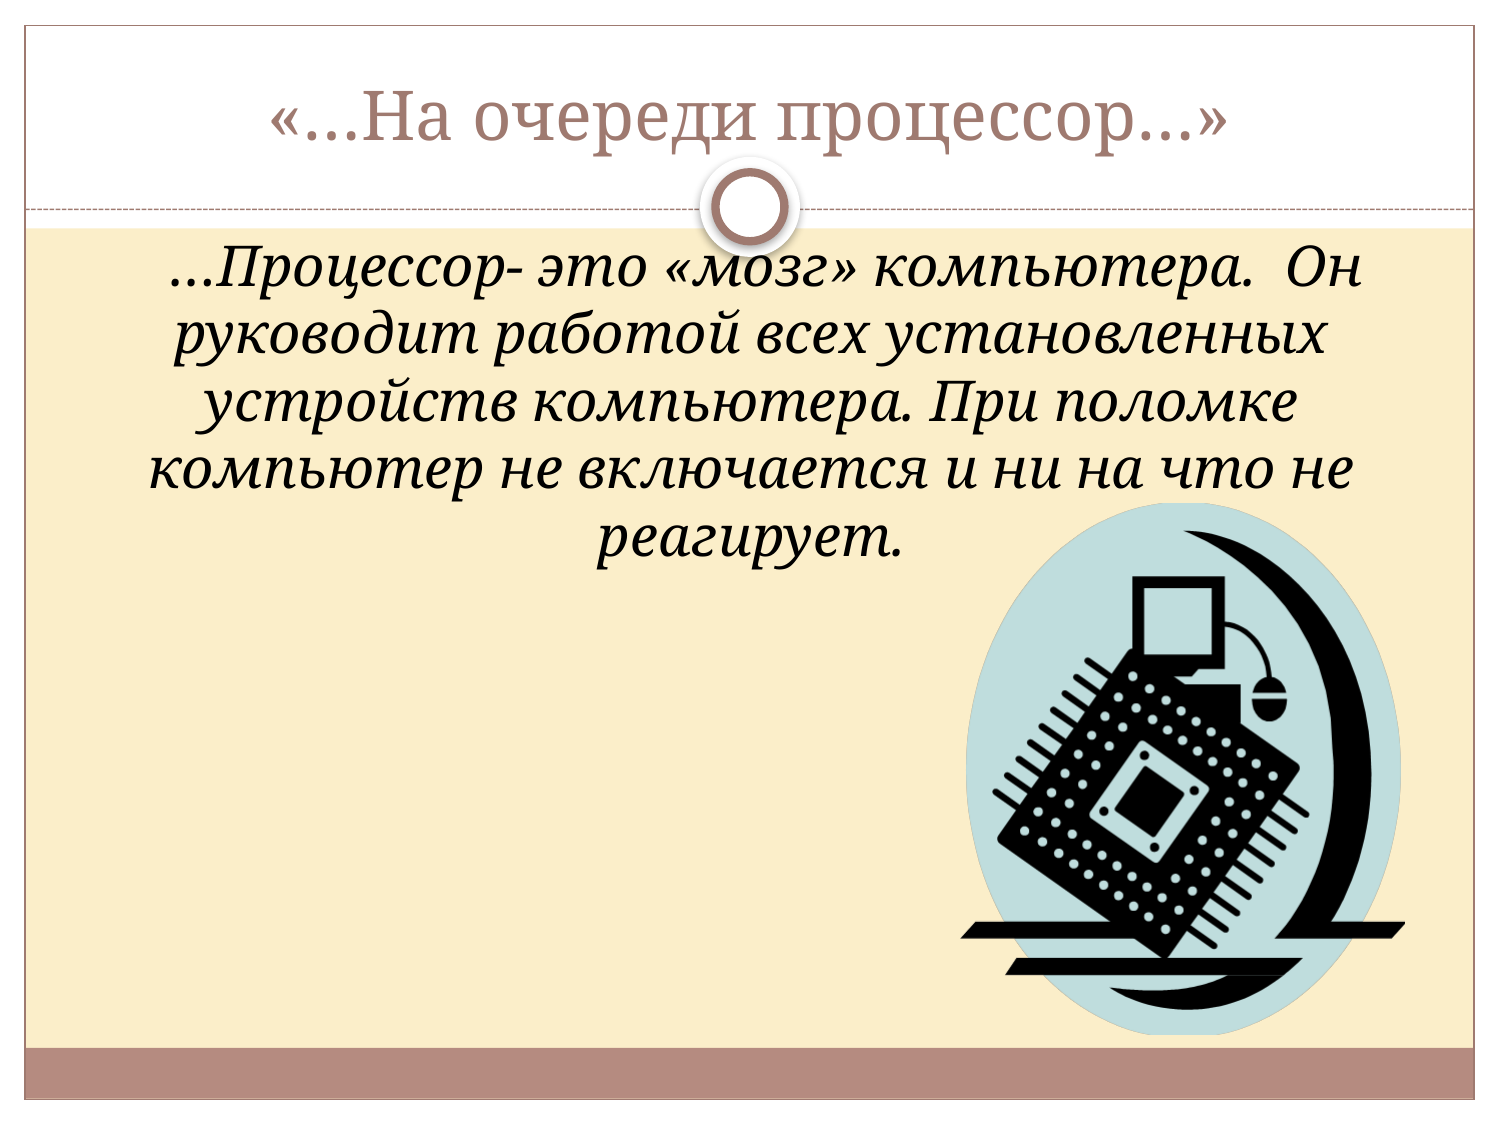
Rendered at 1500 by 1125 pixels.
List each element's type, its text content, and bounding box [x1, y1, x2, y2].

picture [960, 503, 1406, 1036]
list …Процессор- это «мозг» компьютера. Он руководит работой всех установленных устройств компьютера. При поломке компьютер не включается и ни на что не реагирует. [76, 222, 1427, 966]
title «…На очереди процессор…» [49, 37, 1450, 162]
